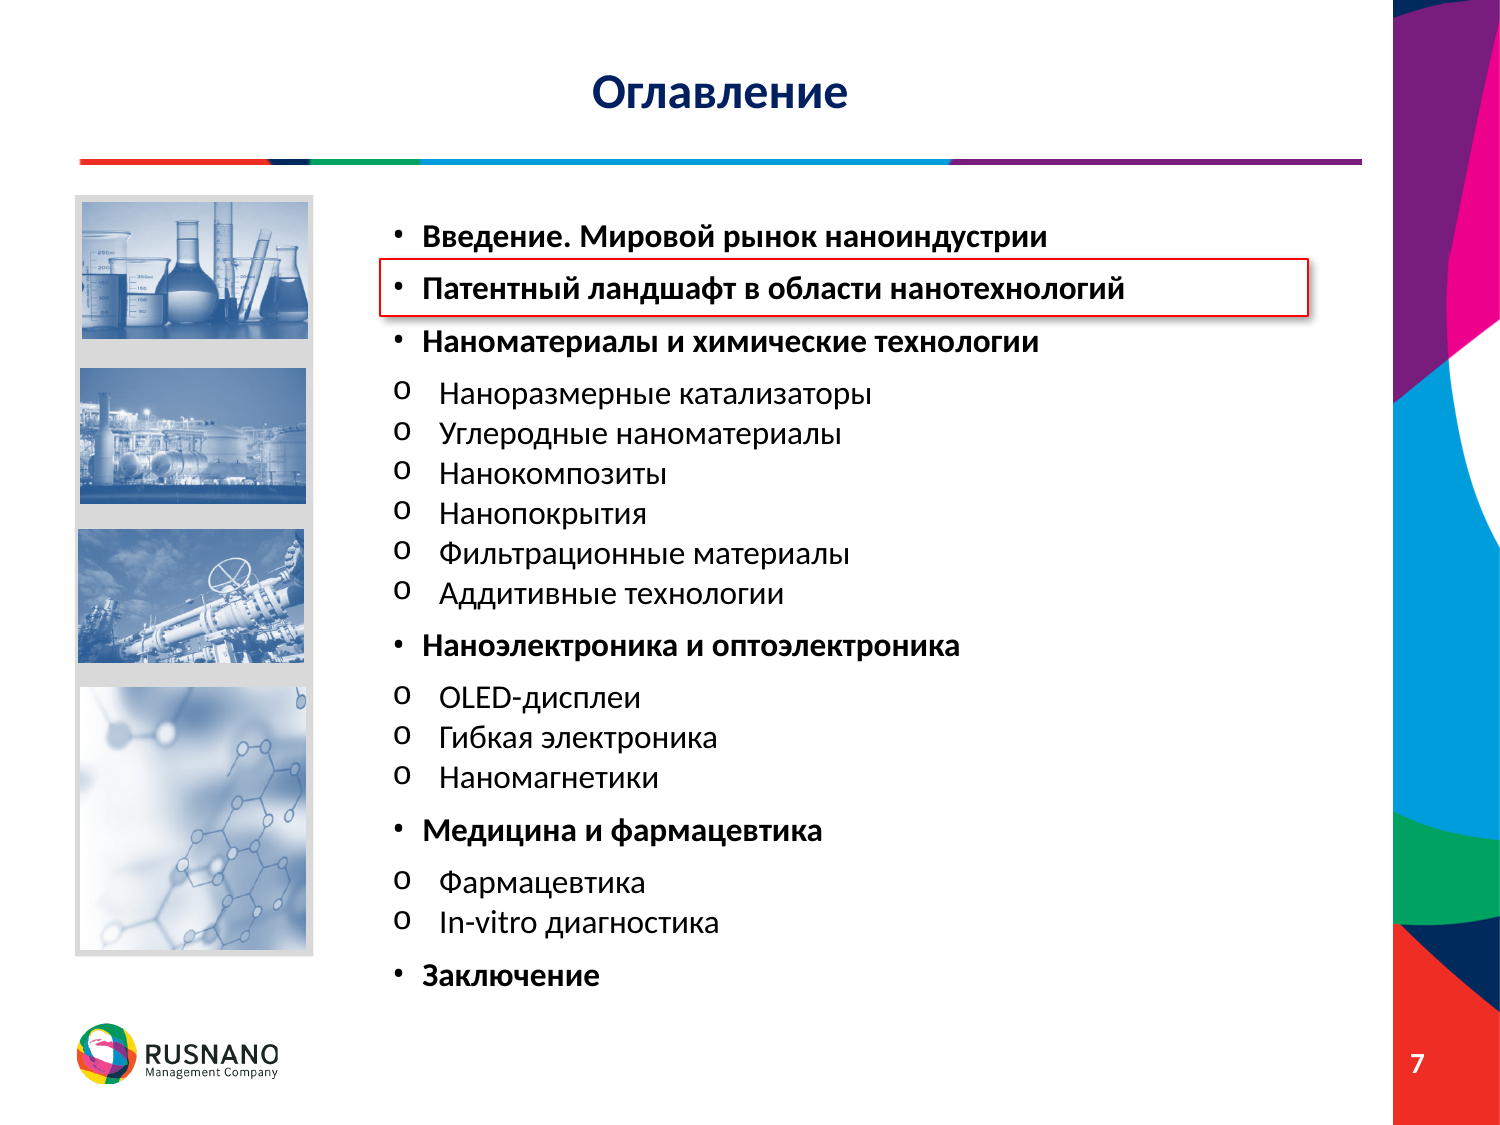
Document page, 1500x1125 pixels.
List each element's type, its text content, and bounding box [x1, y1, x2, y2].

picture [77, 528, 304, 663]
picture [310, 159, 420, 165]
picture [79, 368, 306, 505]
picture [80, 687, 306, 950]
picture [949, 159, 1362, 165]
picture [1393, 0, 1500, 546]
title Оглавление [76, 30, 1365, 147]
picture [76, 159, 307, 165]
text_box Введение. Мировой рынок наноиндустрии Патентный ландшафт в области нанотехнологий Наноматериалы и химические технологии Наноразмерные катализаторы Углеродные наноматериалы Нанокомпозиты Нанопокрытия Фильтрационные материалы Аддитивные технологии Наноэлектроника и оптоэлектроника OLED-дисплеи Гибкая электроника Наномагнетики Медицина и фармацевтика Фармацевтика In-vitro диагностика Заключение [392, 206, 1309, 1000]
text_box [74, 195, 314, 957]
text_box [379, 258, 392, 316]
picture [82, 201, 308, 339]
picture [1393, 813, 1500, 1125]
